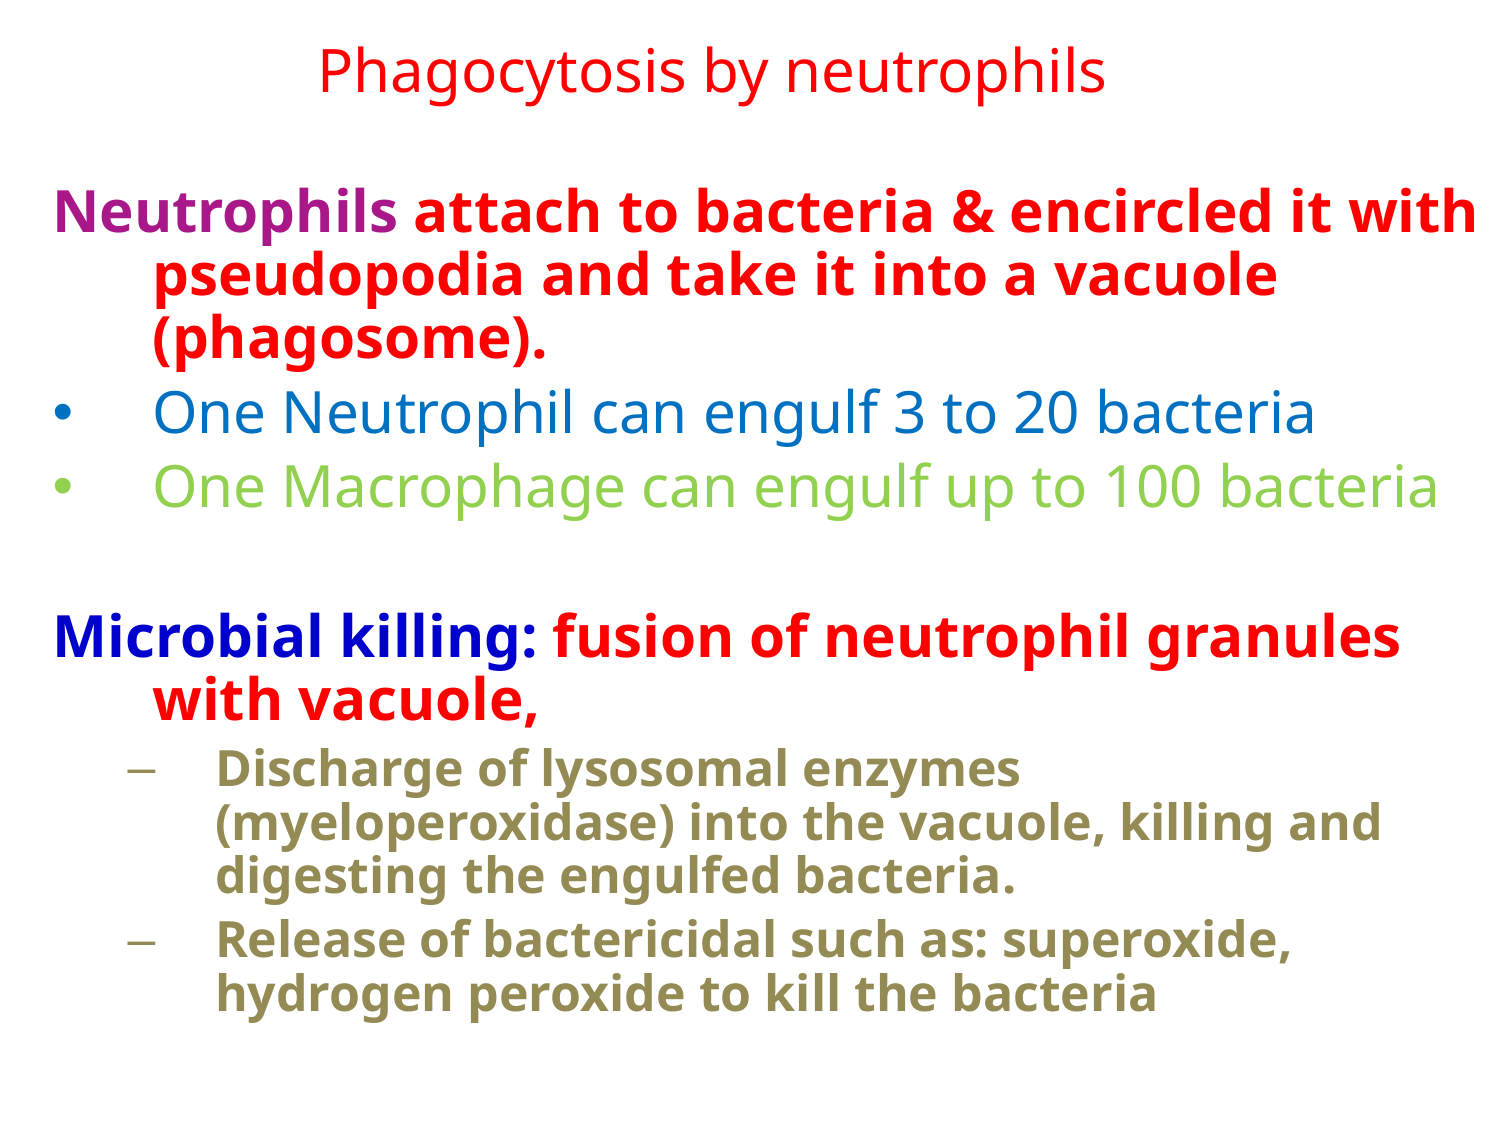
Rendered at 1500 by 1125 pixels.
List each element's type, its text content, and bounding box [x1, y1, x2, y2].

title Phagocytosis by neutrophils [0, 24, 1425, 113]
list Neutrophils attach to bacteria & encircled it with pseudopodia and take it into a vacuole (phagosome). One Neutrophil can engulf 3 to 20 bacteria One Macrophage can engulf up to 100 bacteria Microbial killing: fusion of neutrophil granules with vacuole, Discharge of lysosomal enzymes (myeloperoxidase) into the vacuole, killing and digesting the engulfed bacteria. Release of bactericidal such as: superoxide, hydrogen peroxide to kill the bacteria [37, 174, 1500, 1075]
